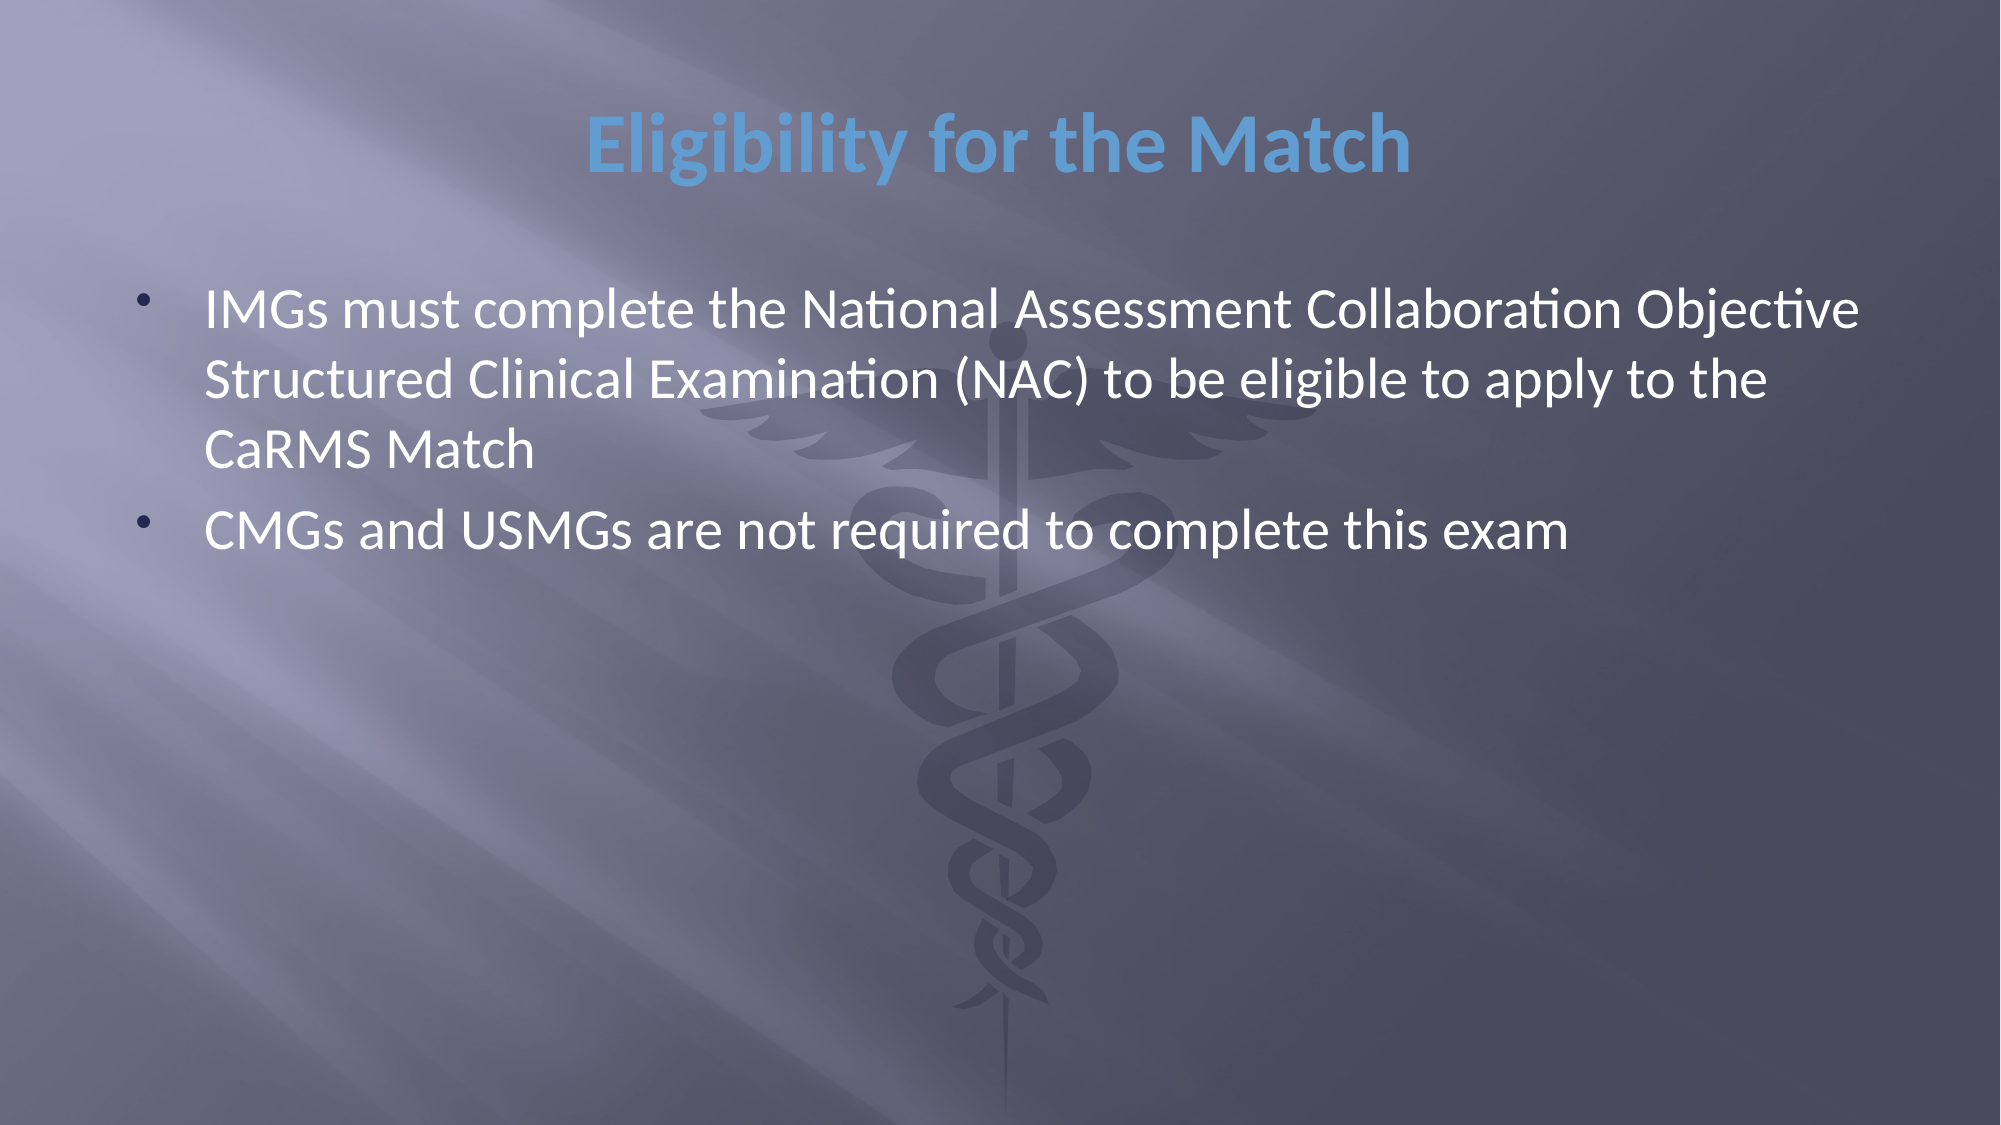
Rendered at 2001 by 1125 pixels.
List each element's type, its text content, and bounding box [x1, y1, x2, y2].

title Eligibility for the Match [99, 45, 1900, 233]
list IMGs must complete the National Assessment Collaboration Objective Structured Clinical Examination (NAC) to be eligible to apply to the CaRMS Match CMGs and USMGs are not required to complete this exam [99, 262, 1900, 1035]
